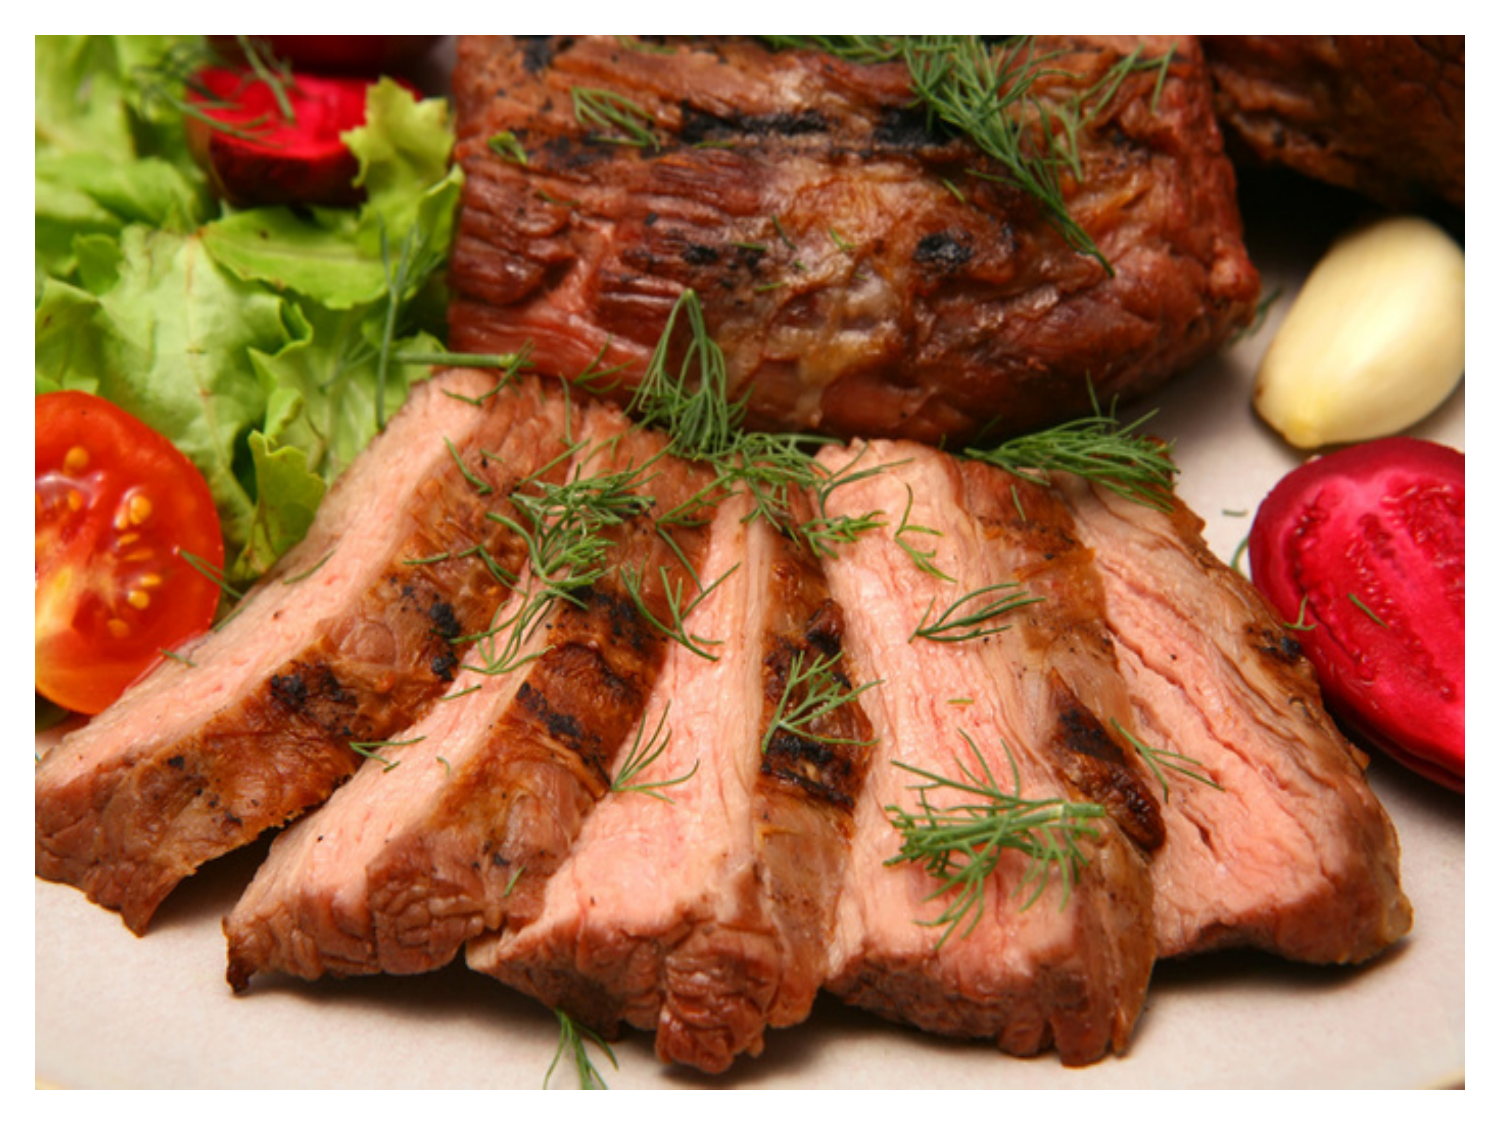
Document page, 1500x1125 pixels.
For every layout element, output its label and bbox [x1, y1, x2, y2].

picture [34, 34, 1466, 1091]
